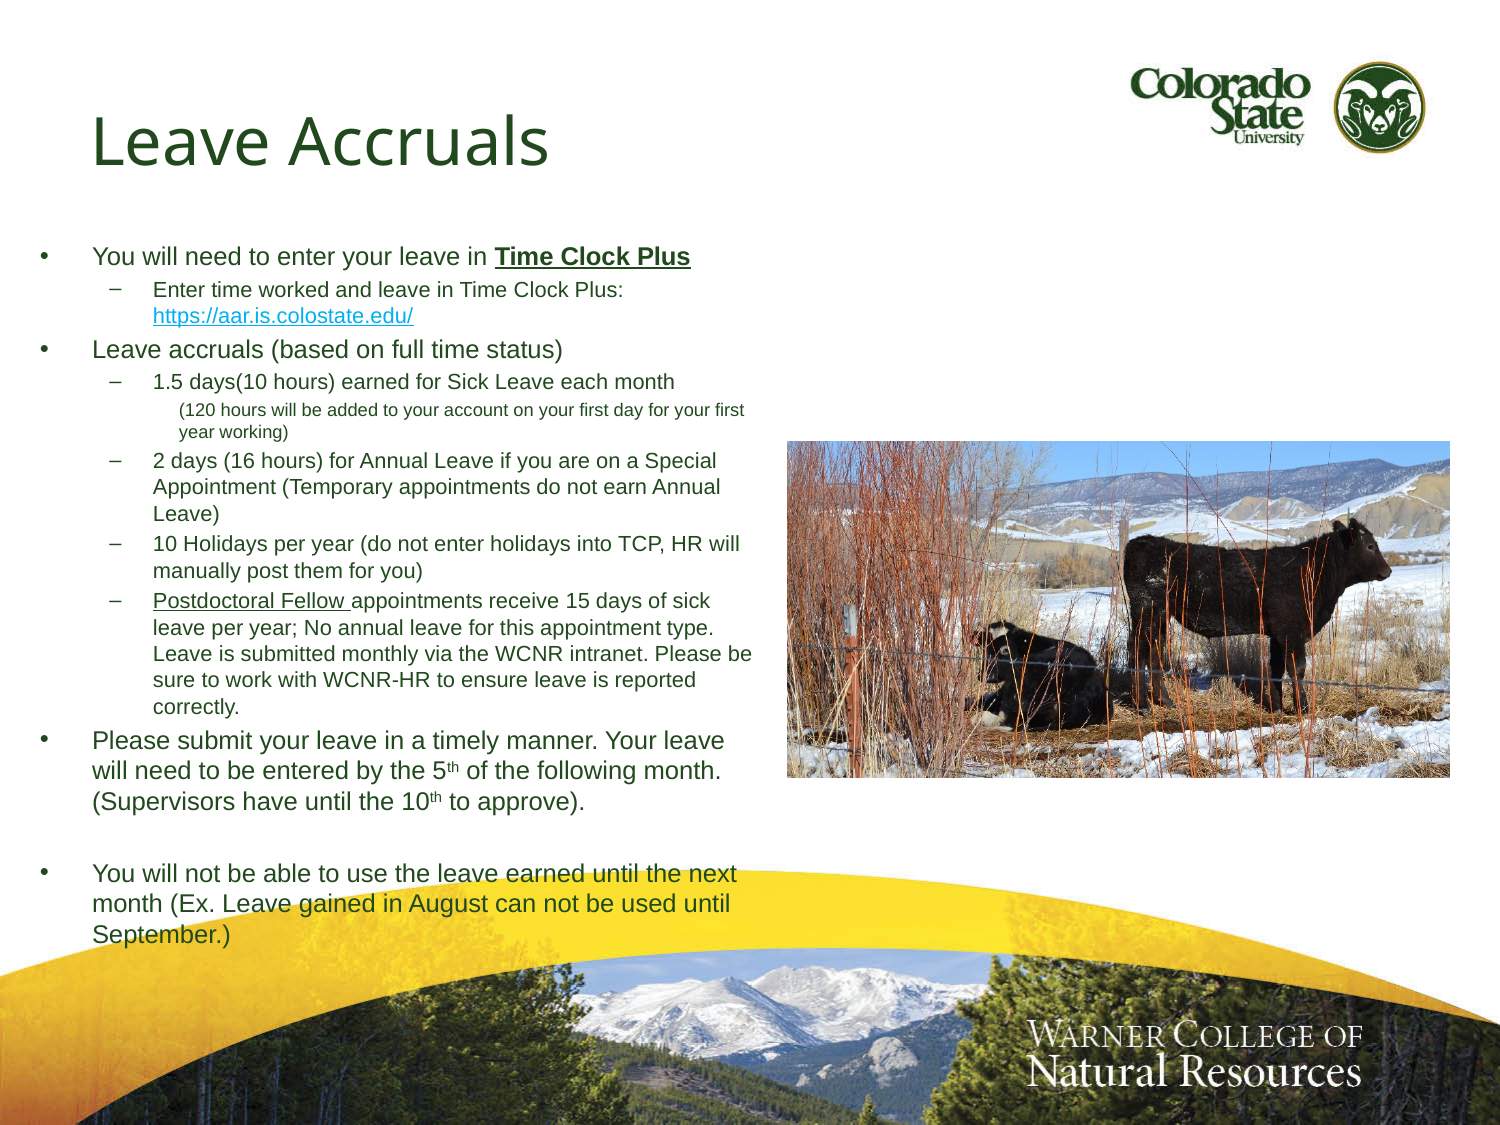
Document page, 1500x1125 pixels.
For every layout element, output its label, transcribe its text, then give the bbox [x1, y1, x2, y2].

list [787, 441, 1451, 779]
picture [0, 0, 1500, 1125]
list You will need to enter your leave in Time Clock Plus Enter time worked and leave in Time Clock Plus: https://aar.is.colostate.edu/ Leave accruals (based on full time status) 1.5 days(10 hours) earned for Sick Leave each month (120 hours will be added to your account on your first day for your first year working) 2 days (16 hours) for Annual Leave if you are on a Special Appointment (Temporary appointments do not earn Annual Leave) 10 Holidays per year (do not enter holidays into TCP, HR will manually post them for you) Postdoctoral Fellow appointments receive 15 days of sick leave per year; No annual leave for this appointment type. Leave is submitted monthly via the WCNR intranet. Please be sure to work with WCNR-HR to ensure leave is reported correctly. Please submit your leave in a timely manner. Your leave will need to be entered by the 5th of the following month. (Supervisors have until the 10th to approve). You will not be able to use the leave earned until the next month (Ex. Leave gained in August can not be used until September.) [24, 232, 775, 988]
title Leave Accruals [75, 45, 1425, 233]
